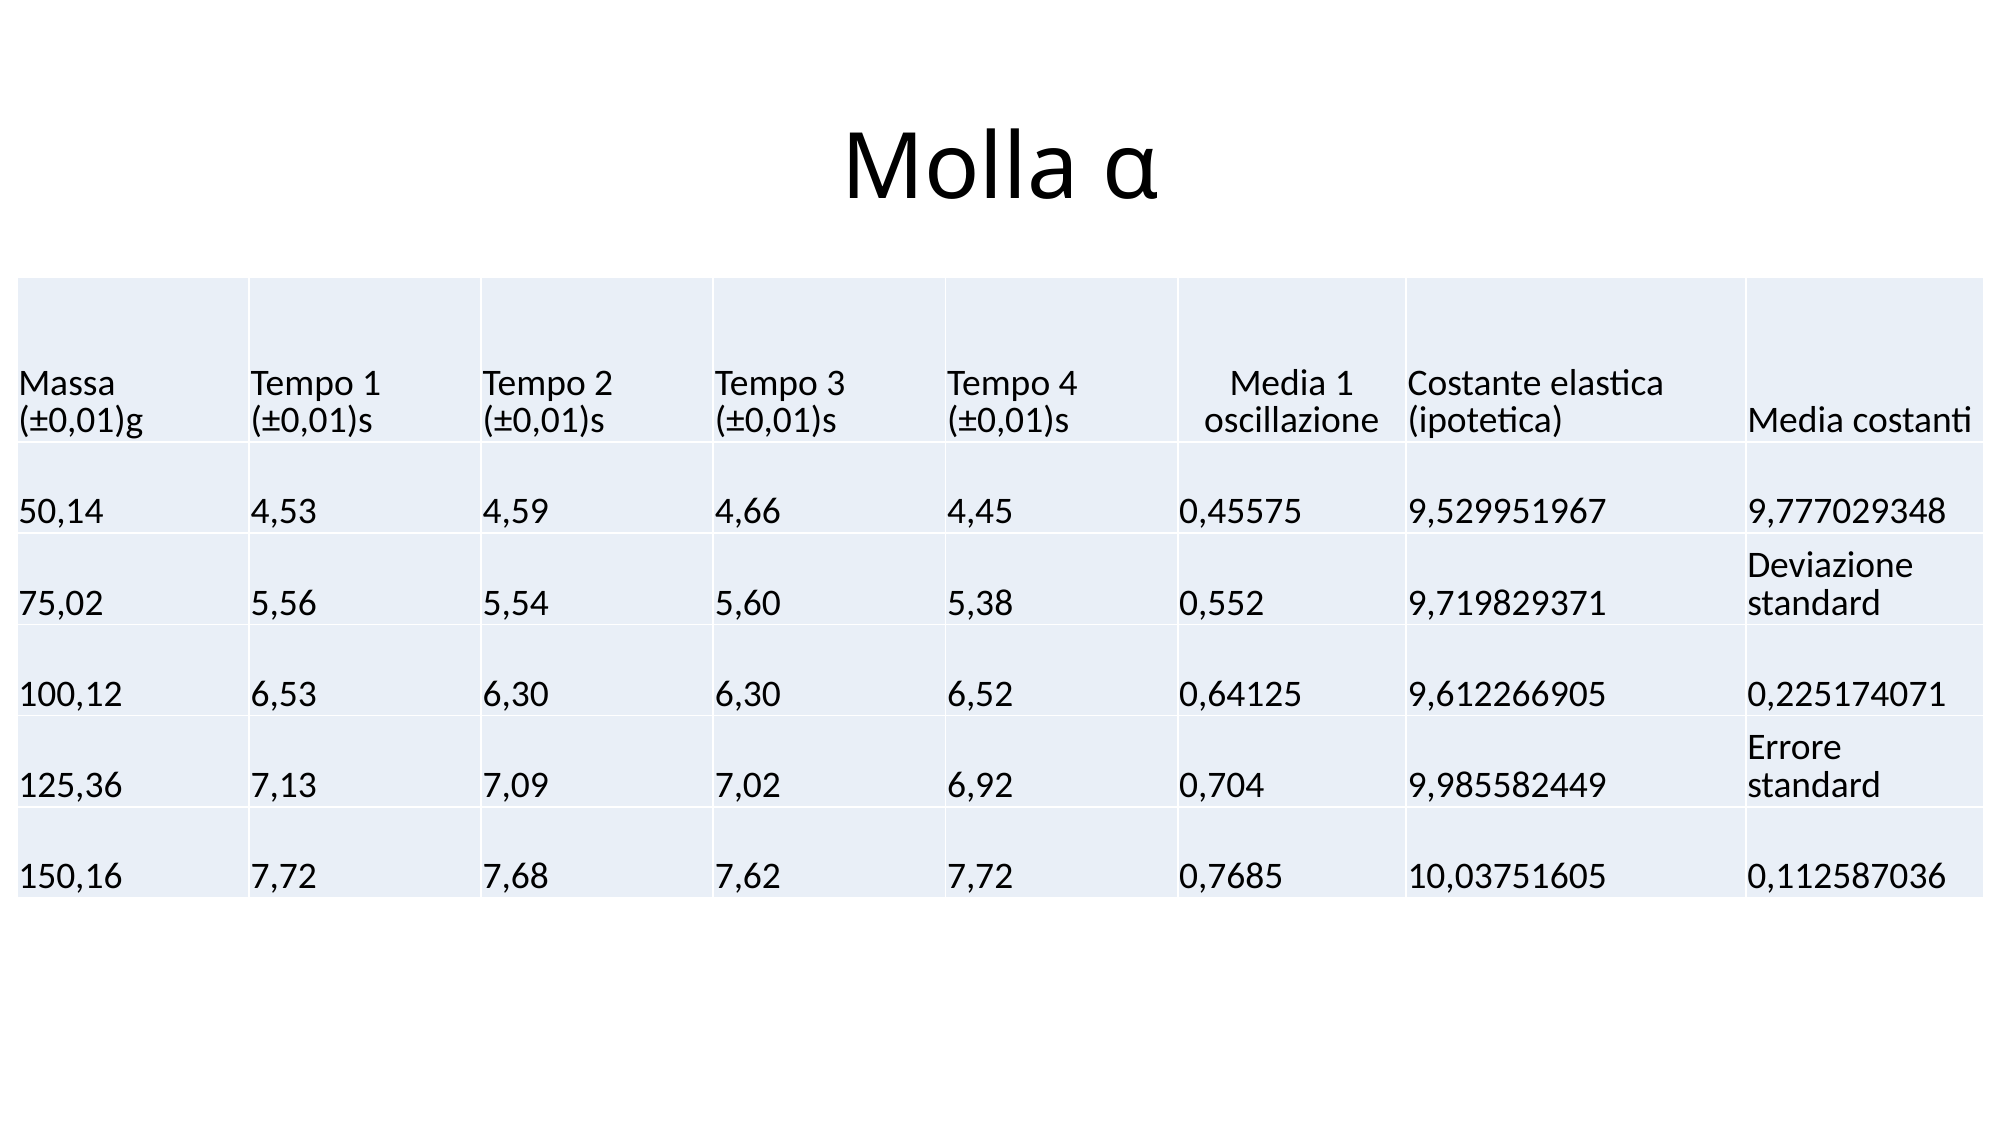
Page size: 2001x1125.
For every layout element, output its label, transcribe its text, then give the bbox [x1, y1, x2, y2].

table_cell 100,12 [18, 625, 248, 715]
table_header Costante elastica (ipotetica) [1407, 278, 1745, 441]
table_cell 6,92 [946, 716, 1177, 806]
table_cell 4,53 [250, 443, 480, 532]
table_cell 6,30 [482, 625, 712, 715]
table_header Media costanti [1747, 278, 1983, 441]
table_cell 6,53 [250, 625, 480, 715]
table_cell 50,14 [18, 443, 248, 532]
table_cell 0,112587036 [1747, 808, 1983, 897]
table_cell 9,777029348 [1747, 443, 1983, 532]
table_cell 7,09 [482, 716, 712, 806]
table_header Massa (±0,01)g [18, 278, 248, 441]
table_cell 7,72 [946, 808, 1177, 897]
table_cell 9,529951967 [1407, 443, 1745, 532]
table_cell 0,7685 [1179, 808, 1405, 897]
table_cell 10,03751605 [1407, 808, 1745, 897]
table_cell 9,985582449 [1407, 716, 1745, 806]
table_cell 150,16 [18, 808, 248, 897]
table_header Media 1 oscillazione [1179, 278, 1405, 441]
table_cell 7,68 [482, 808, 712, 897]
table_cell 7,02 [714, 716, 945, 806]
table_cell 0,64125 [1179, 625, 1405, 715]
table_cell 5,38 [946, 534, 1177, 624]
table_header Tempo 3 (±0,01)s [714, 278, 945, 441]
table_cell 9,719829371 [1407, 534, 1745, 624]
table_cell 6,52 [946, 625, 1177, 715]
table_cell 7,72 [250, 808, 480, 897]
table_cell 0,704 [1179, 716, 1405, 806]
table_cell 6,30 [714, 625, 945, 715]
table_cell 7,13 [250, 716, 480, 806]
table_header Tempo 2 (±0,01)s [482, 278, 712, 441]
table_cell 4,66 [714, 443, 945, 532]
table_cell 4,59 [482, 443, 712, 532]
table_cell 4,45 [946, 443, 1177, 532]
table_cell 0,45575 [1179, 443, 1405, 532]
table_cell 5,56 [250, 534, 480, 624]
table_cell Errore standard [1747, 716, 1983, 806]
table_cell 0,552 [1179, 534, 1405, 624]
table_cell 5,60 [714, 534, 945, 624]
table_cell 0,225174071 [1747, 625, 1983, 715]
table_cell 125,36 [18, 716, 248, 806]
table_header Tempo 1 (±0,01)s [250, 278, 480, 441]
table_cell 9,612266905 [1407, 625, 1745, 715]
table_cell Deviazione standard [1747, 534, 1983, 624]
table_header Tempo 4 (±0,01)s [946, 278, 1177, 441]
table_cell 7,62 [714, 808, 945, 897]
table_cell 75,02 [18, 534, 248, 624]
table_cell 5,54 [482, 534, 712, 624]
title Molla α [137, 59, 1863, 276]
